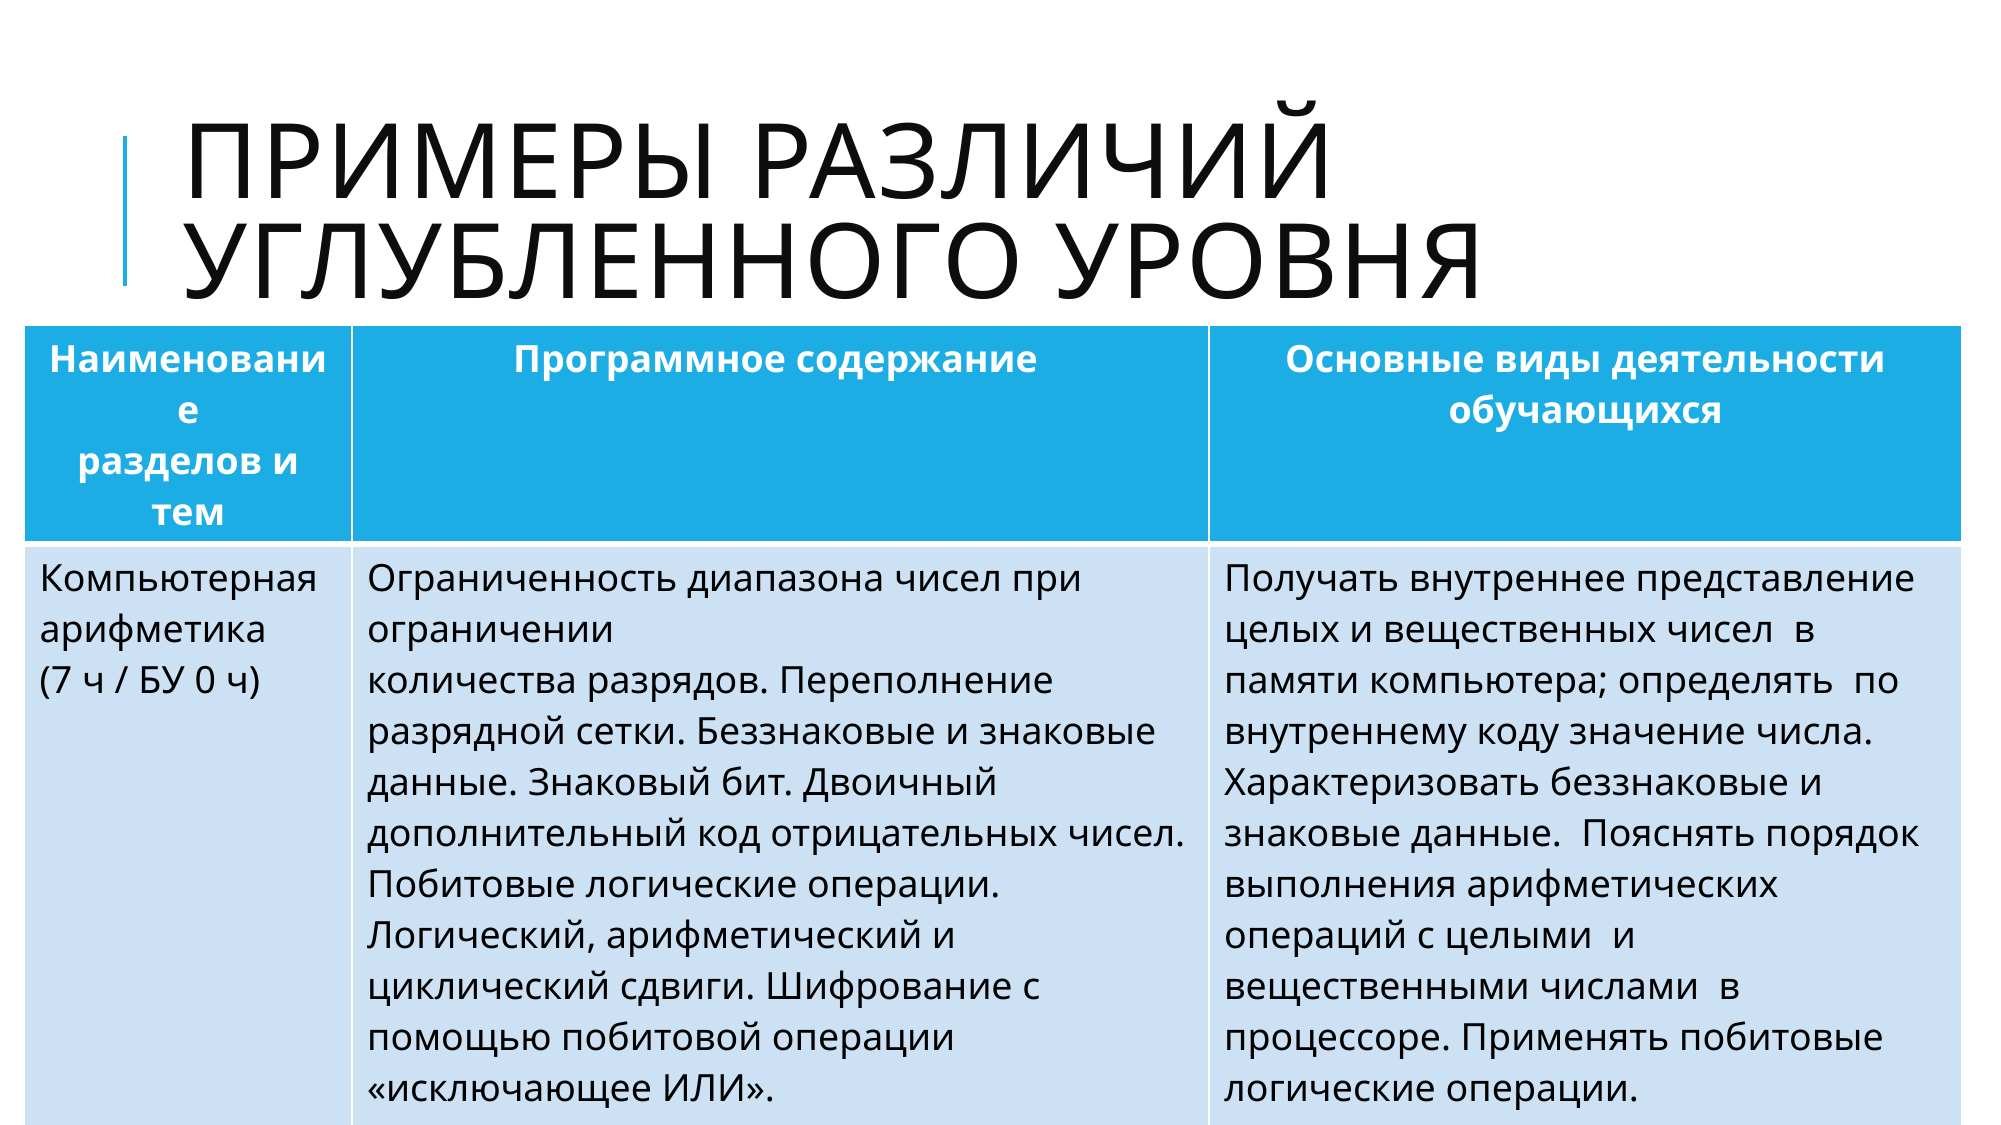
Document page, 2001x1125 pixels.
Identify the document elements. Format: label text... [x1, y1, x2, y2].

table_cell Ограниченность диапазона чисел при ограничении количества разрядов. Переполнение разрядной сетки. Беззнаковые и знаковые данные. Знаковый бит. Двоичный дополнительный код отрицательных чисел. Побитовые логические операции. Логический, арифметический и циклический сдвиги. Шифрование с помощью побитовой операции «исключающее ИЛИ». Представление вещественных чисел в памяти компьютера. Значащая часть и порядок числа. Диапазон значений вещественных чисел. Проблемы хранения вещественных чисел, связанные с ограничением количества разрядов. Выполнение операций с вещественными числами, накопление ошибок при вычислениях [353, 547, 1208, 1125]
table_header Основные виды деятельности обучающихся [1210, 326, 1961, 541]
table_cell Компьютерная арифметика (7 ч / БУ 0 ч) [25, 547, 351, 1125]
table_cell Получать внутреннее представление целых и вещественных чисел в памяти компьютера; определять по внутреннему коду значение числа. Характеризовать беззнаковые и знаковые данные. Пояснять порядок выполнения арифметических операций с целыми и вещественными числами в процессоре. Применять побитовые логические операции. Характеризовать представление и хранение в памяти компьютера вещественных чисел. Пояснять причины накопления ошибок при вычислениях с вещественными числами. [1210, 547, 1961, 1125]
table_header Программное содержание [353, 326, 1208, 541]
title Примеры различий углубленного уровня [168, 96, 1763, 324]
table_header Наименование разделов и тем [25, 326, 351, 541]
